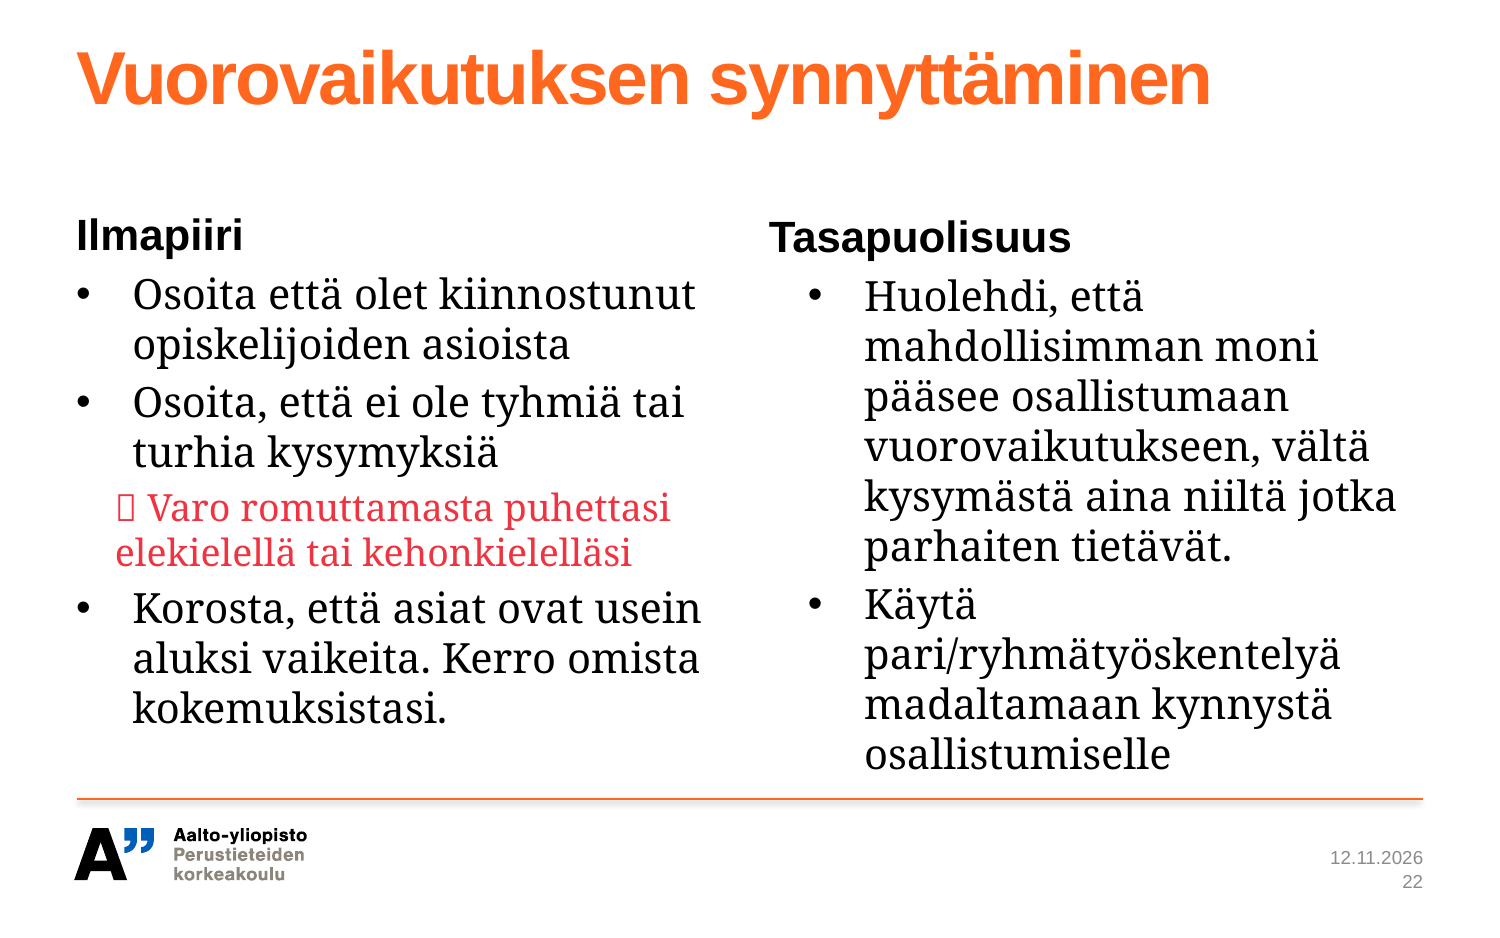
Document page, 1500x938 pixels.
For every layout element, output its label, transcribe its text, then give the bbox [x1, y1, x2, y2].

slide_number 22 [829, 870, 1424, 893]
list Ilmapiiri Osoita että olet kiinnostunut opiskelijoiden asioista Osoita, että ei ole tyhmiä tai turhia kysymyksiä  Varo romuttamasta puhettasi elekielellä tai kehonkielelläsi Korosta, että asiat ovat usein aluksi vaikeita. Kerro omista kokemuksistasi. [76, 206, 731, 755]
list Tasapuolisuus Huolehdi, että mahdollisimman moni pääsee osallistumaan vuorovaikutukseen, vältä kysymästä aina niiltä jotka parhaiten tietävät. Käytä pari/ryhmätyöskentelyä madaltamaan kynnystä osallistumiselle [768, 208, 1424, 756]
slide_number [829, 844, 1424, 870]
title Vuorovaikutuksen synnyttäminen [76, 43, 1424, 207]
